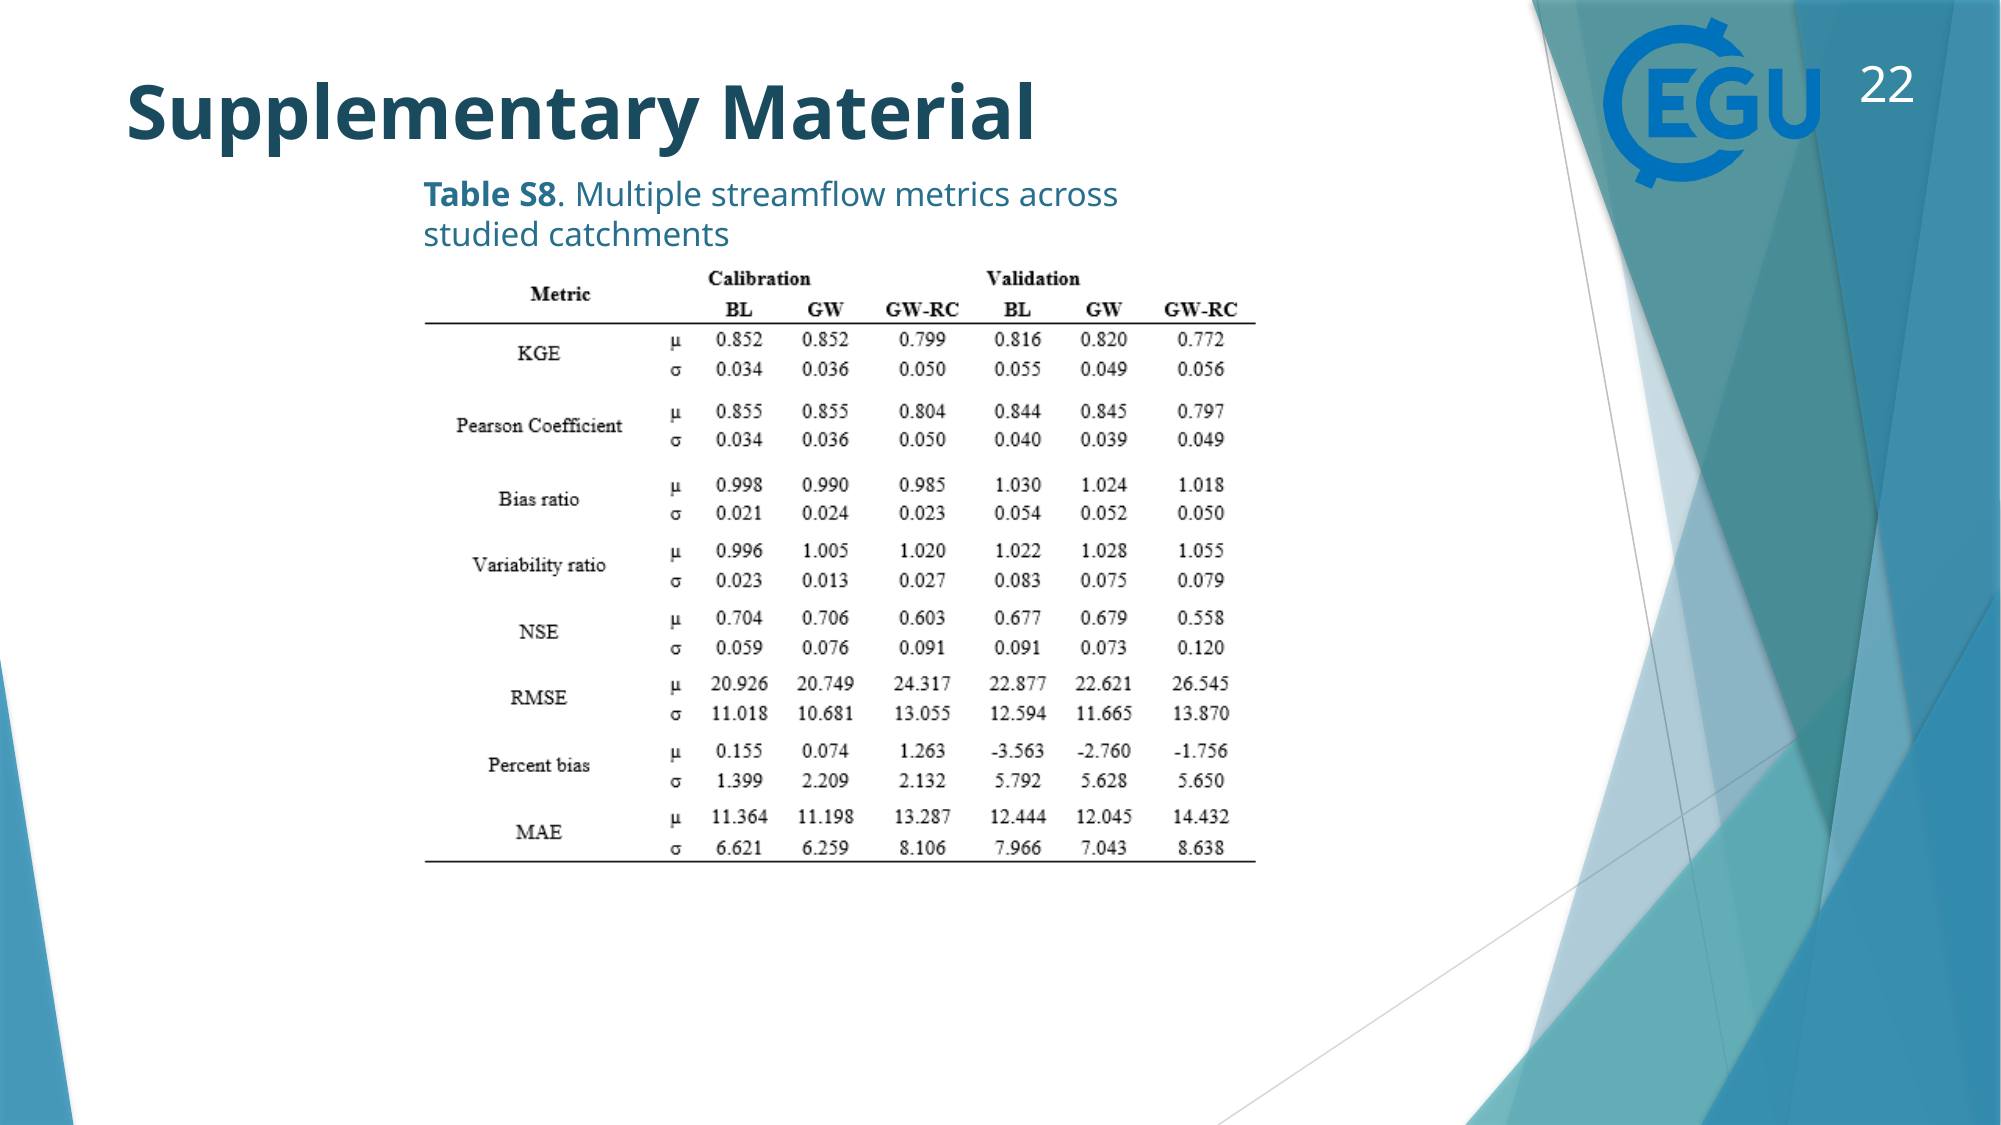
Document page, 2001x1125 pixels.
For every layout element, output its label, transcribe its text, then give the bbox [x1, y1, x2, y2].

list Table S8. Multiple streamflow metrics across studied catchments [408, 165, 1224, 266]
picture [418, 265, 1267, 870]
slide_number 22 [1824, 56, 1932, 117]
title Supplementary Material [111, 57, 1522, 180]
picture [1602, 16, 1820, 189]
